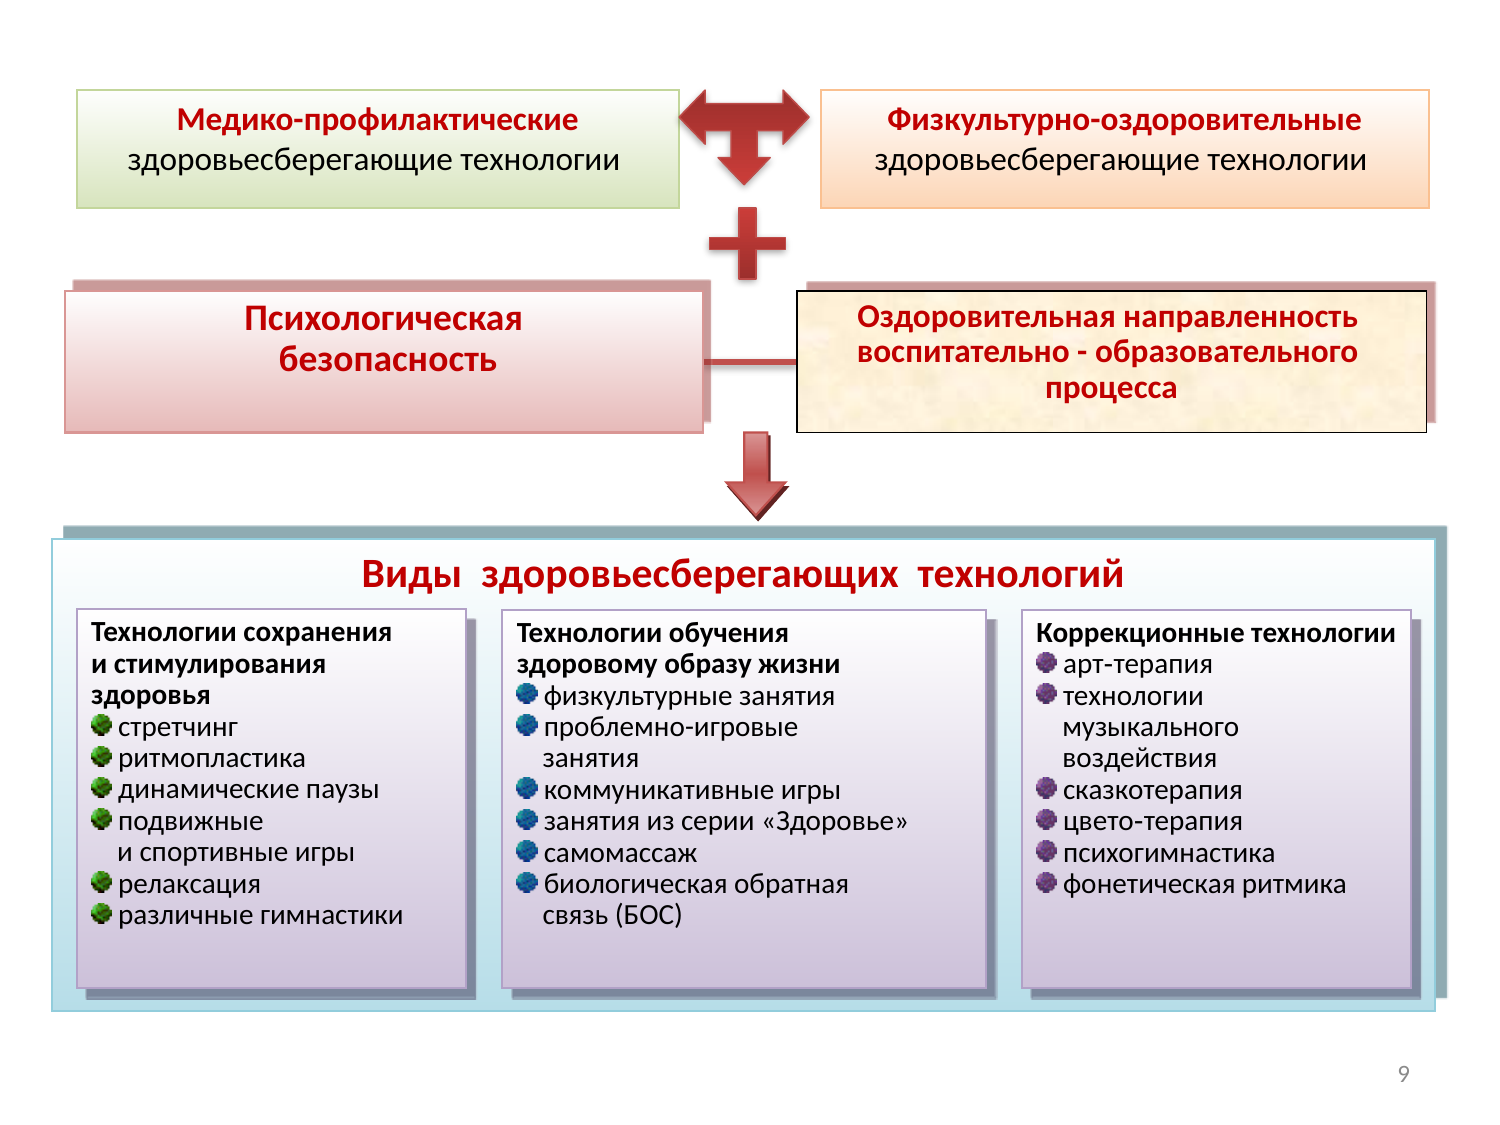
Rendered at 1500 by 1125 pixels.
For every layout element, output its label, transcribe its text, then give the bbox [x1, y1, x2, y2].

text_box [709, 207, 786, 280]
slide_number 9 [1074, 1042, 1425, 1103]
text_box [51, 538, 1436, 1012]
text_box Медико-профилактические здоровьесберегающие технологии [76, 90, 680, 208]
text_box [678, 89, 810, 186]
text_box Физкультурно-оздоровительные здоровьесберегающие технологии [820, 90, 1430, 208]
text_box Оздоровительная направленность воспитательно - образовательного процесса [797, 290, 1427, 433]
text_box Психологическая безопасность [64, 290, 703, 433]
text_box [726, 432, 786, 516]
